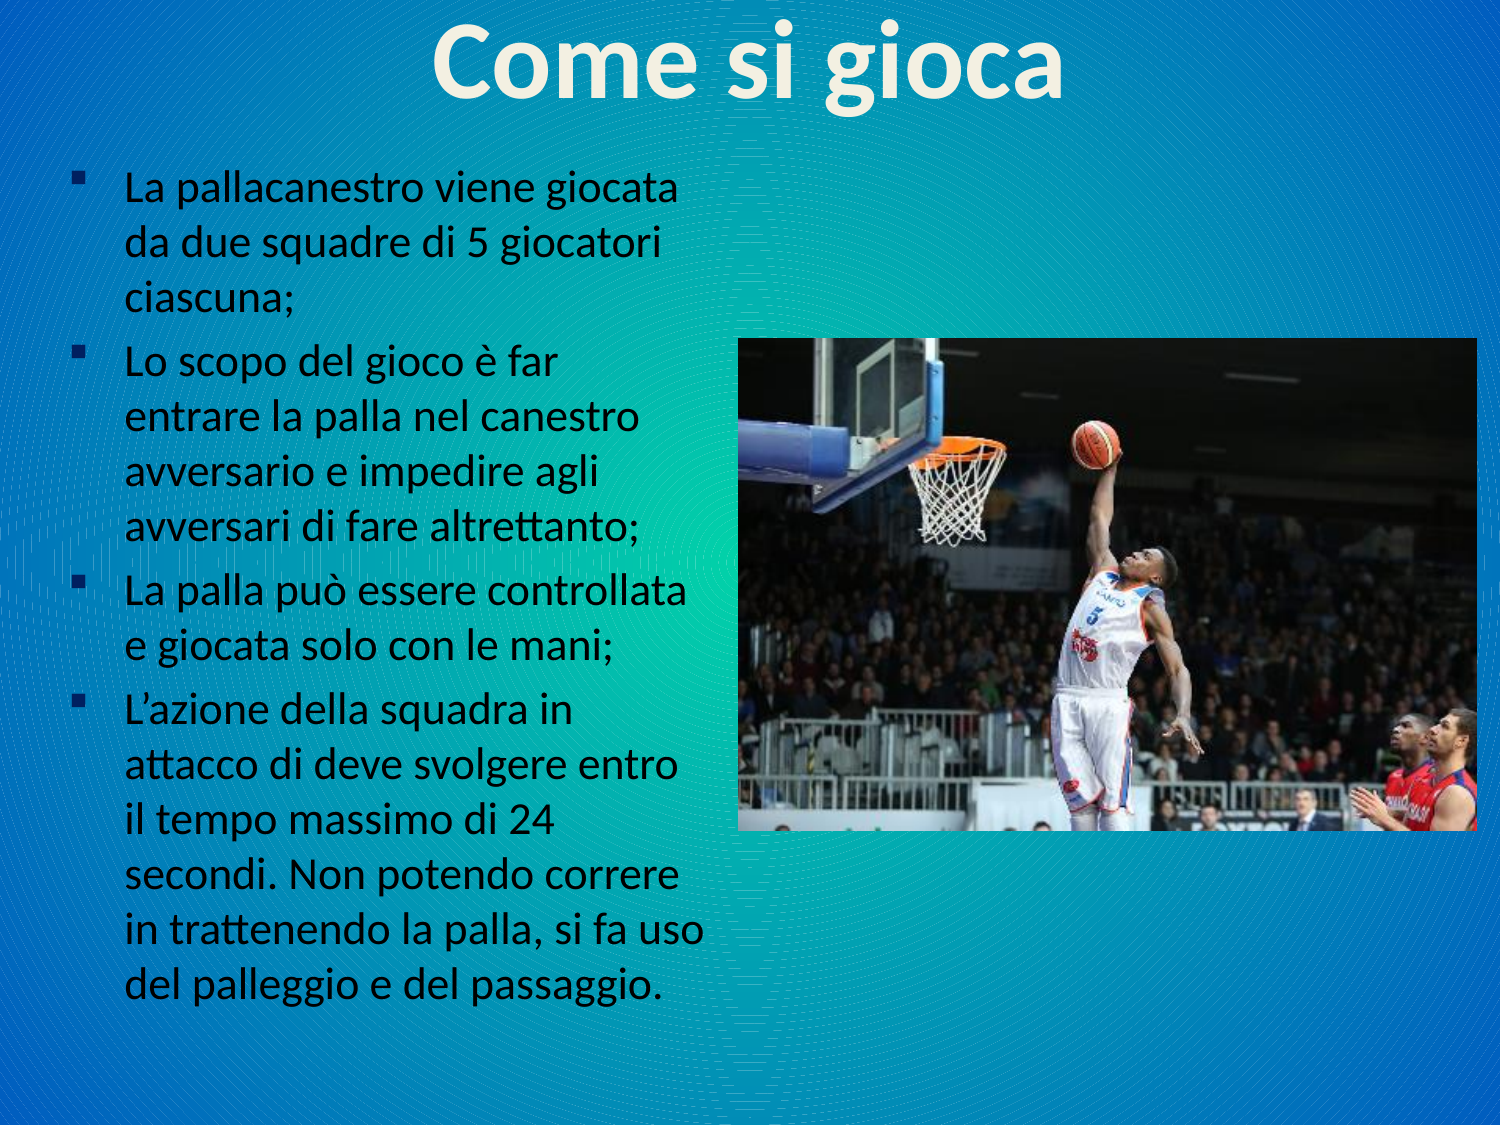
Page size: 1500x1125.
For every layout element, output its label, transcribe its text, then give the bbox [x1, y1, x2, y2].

picture [1396, 838, 1406, 842]
title Come si gioca [75, 0, 1425, 148]
list La pallacanestro viene giocata da due squadre di 5 giocatori ciascuna; Lo scopo del gioco è far entrare la palla nel canestro avversario e impedire agli avversari di fare altrettanto; La palla può essere controllata e giocata solo con le mani; L’azione della squadra in attacco di deve svolgere entro il tempo massimo di 24 secondi. Non potendo correre in trattenendo la palla, si fa uso del palleggio e del passaggio. [53, 149, 721, 1031]
picture [737, 334, 1477, 831]
